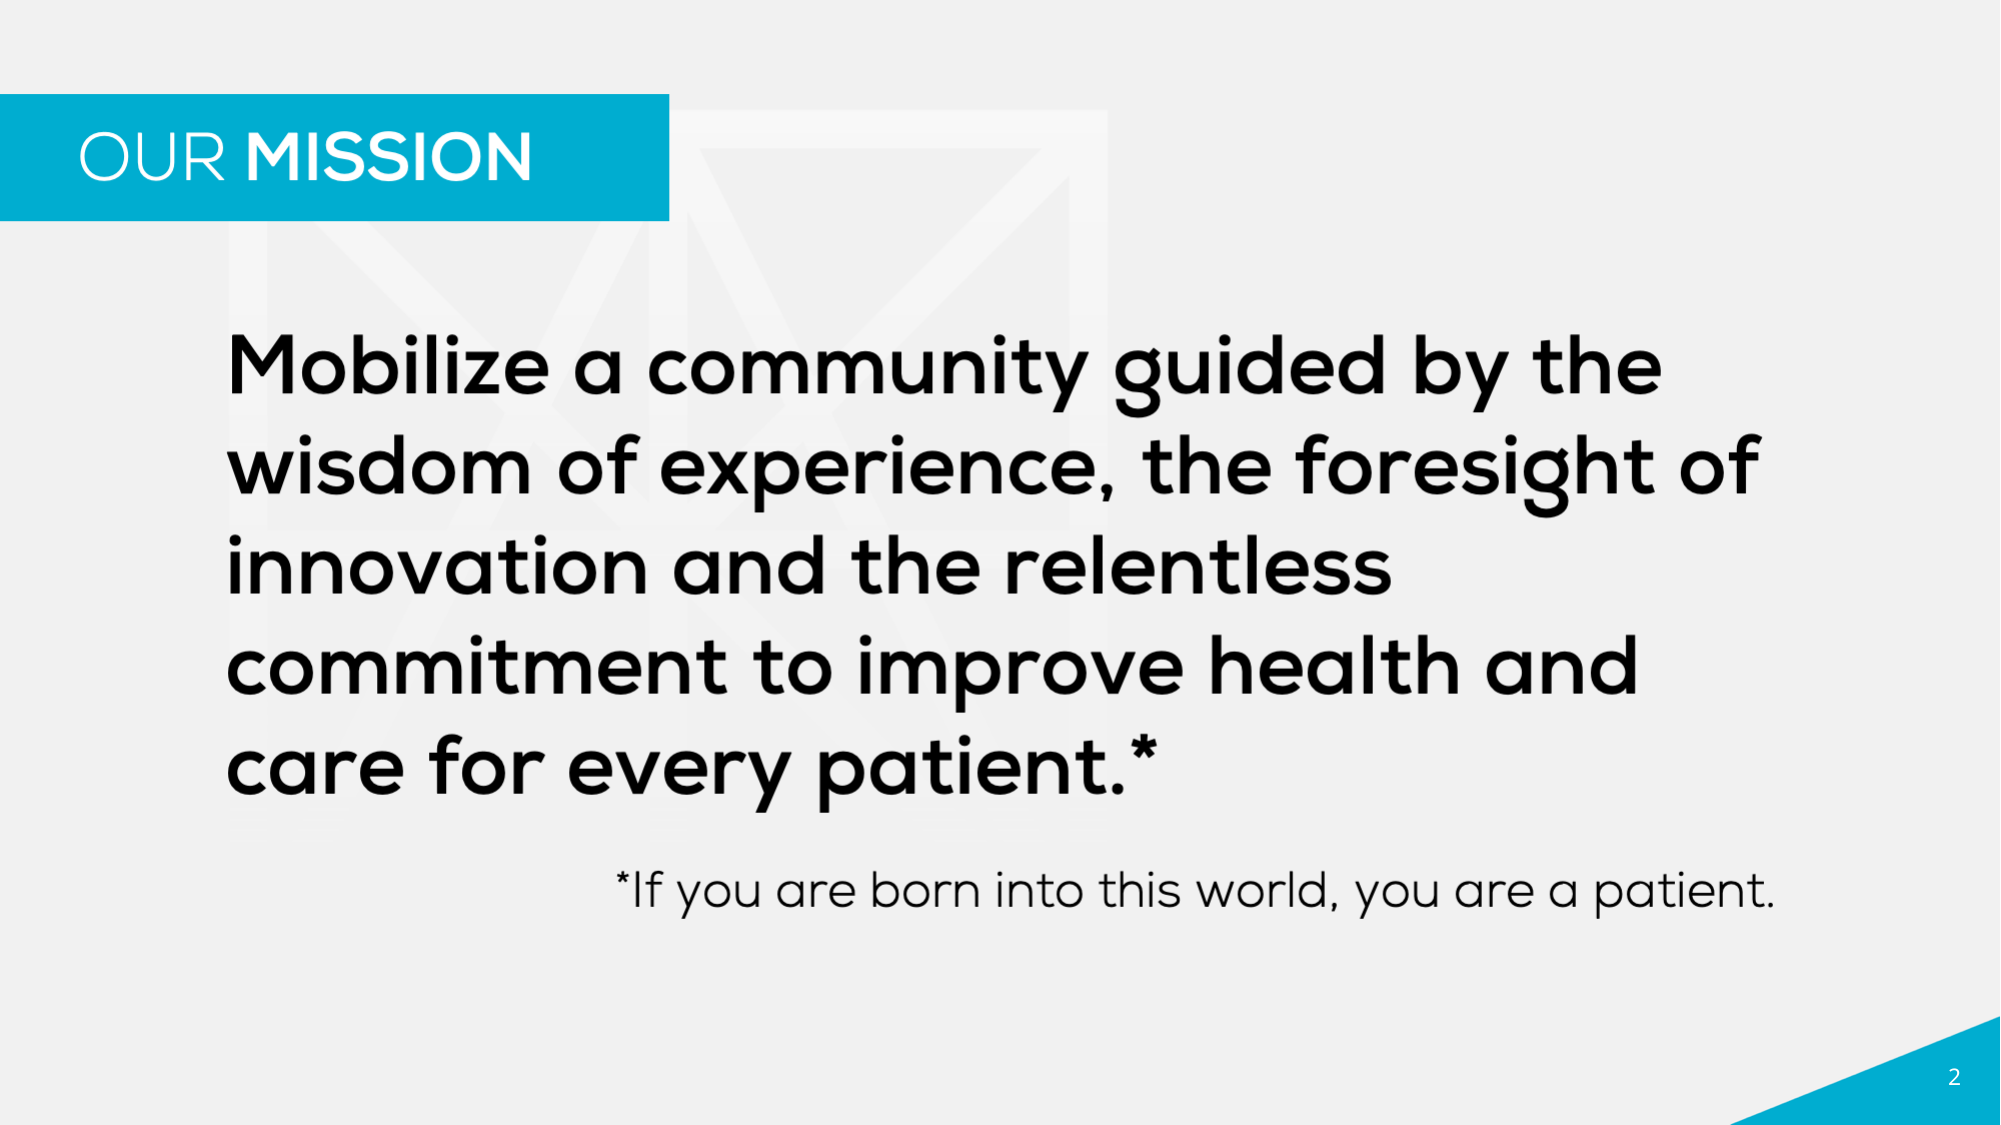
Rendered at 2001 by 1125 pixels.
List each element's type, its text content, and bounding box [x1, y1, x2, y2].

picture [0, 0, 2000, 1125]
slide_number 2 [1526, 1048, 1977, 1109]
